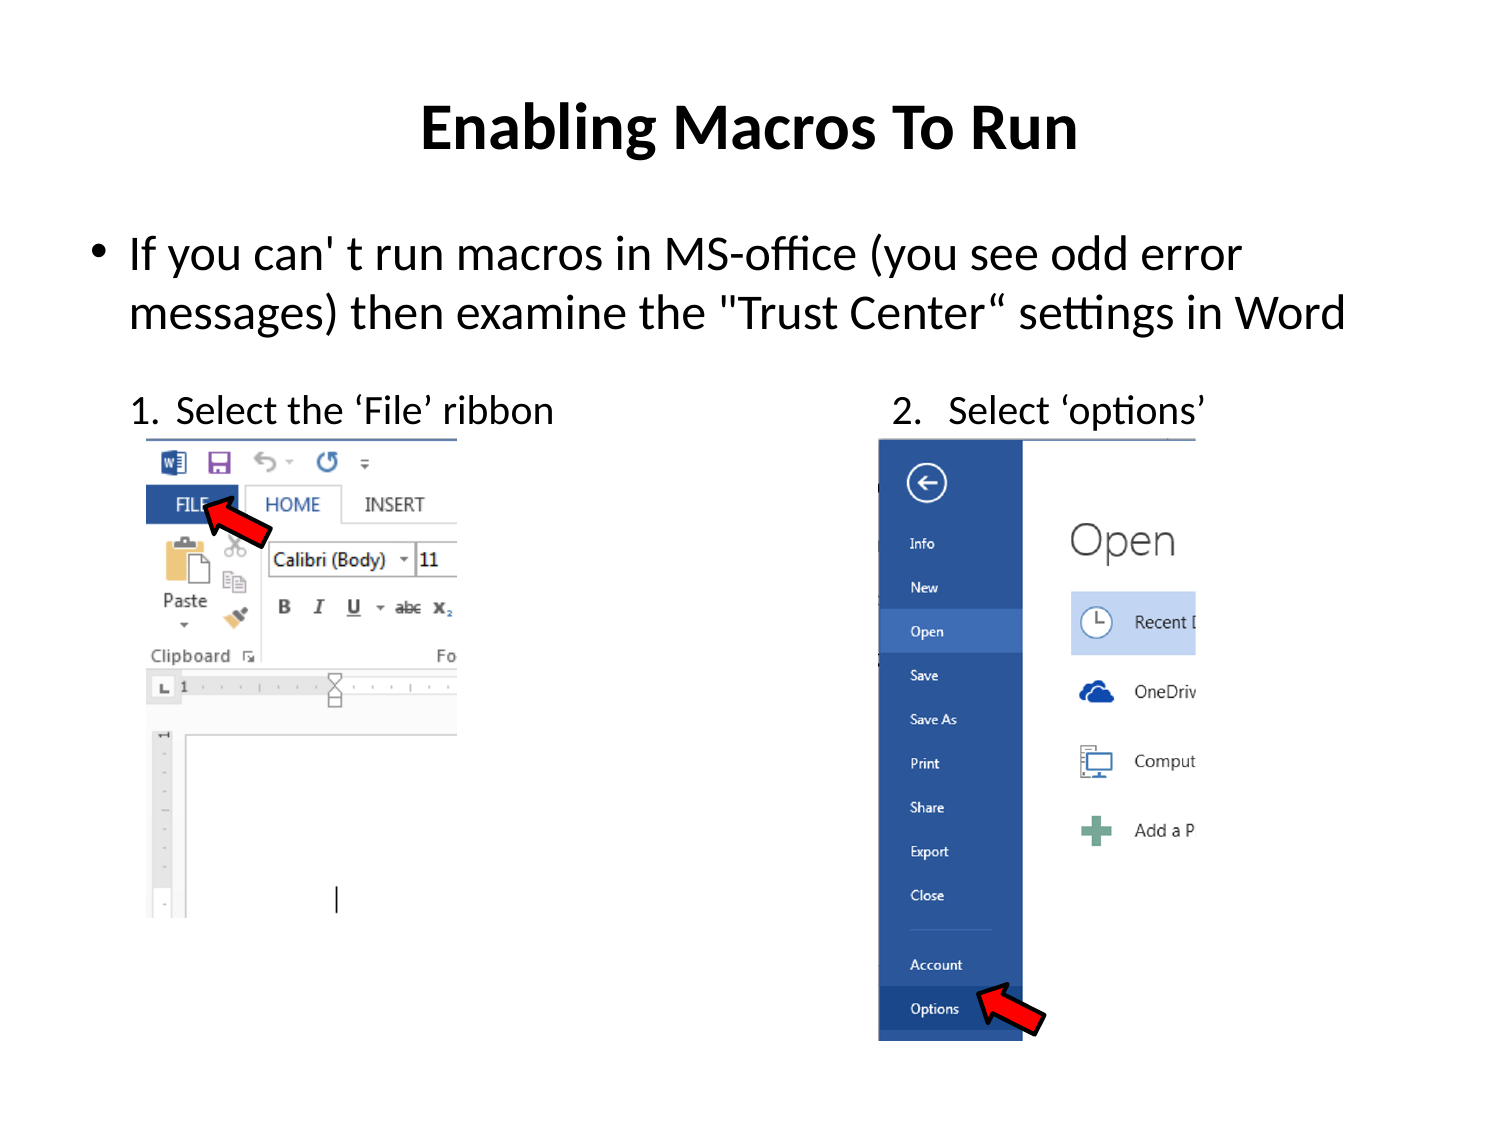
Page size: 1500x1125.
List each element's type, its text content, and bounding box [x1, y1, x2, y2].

title Enabling Macros To Run [75, 45, 1425, 200]
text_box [112, 374, 573, 918]
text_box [874, 374, 1224, 1041]
list If you can' t run macros in MS-office (you see odd error messages) then examine the "Trust Center“ settings in Word [75, 212, 1425, 350]
